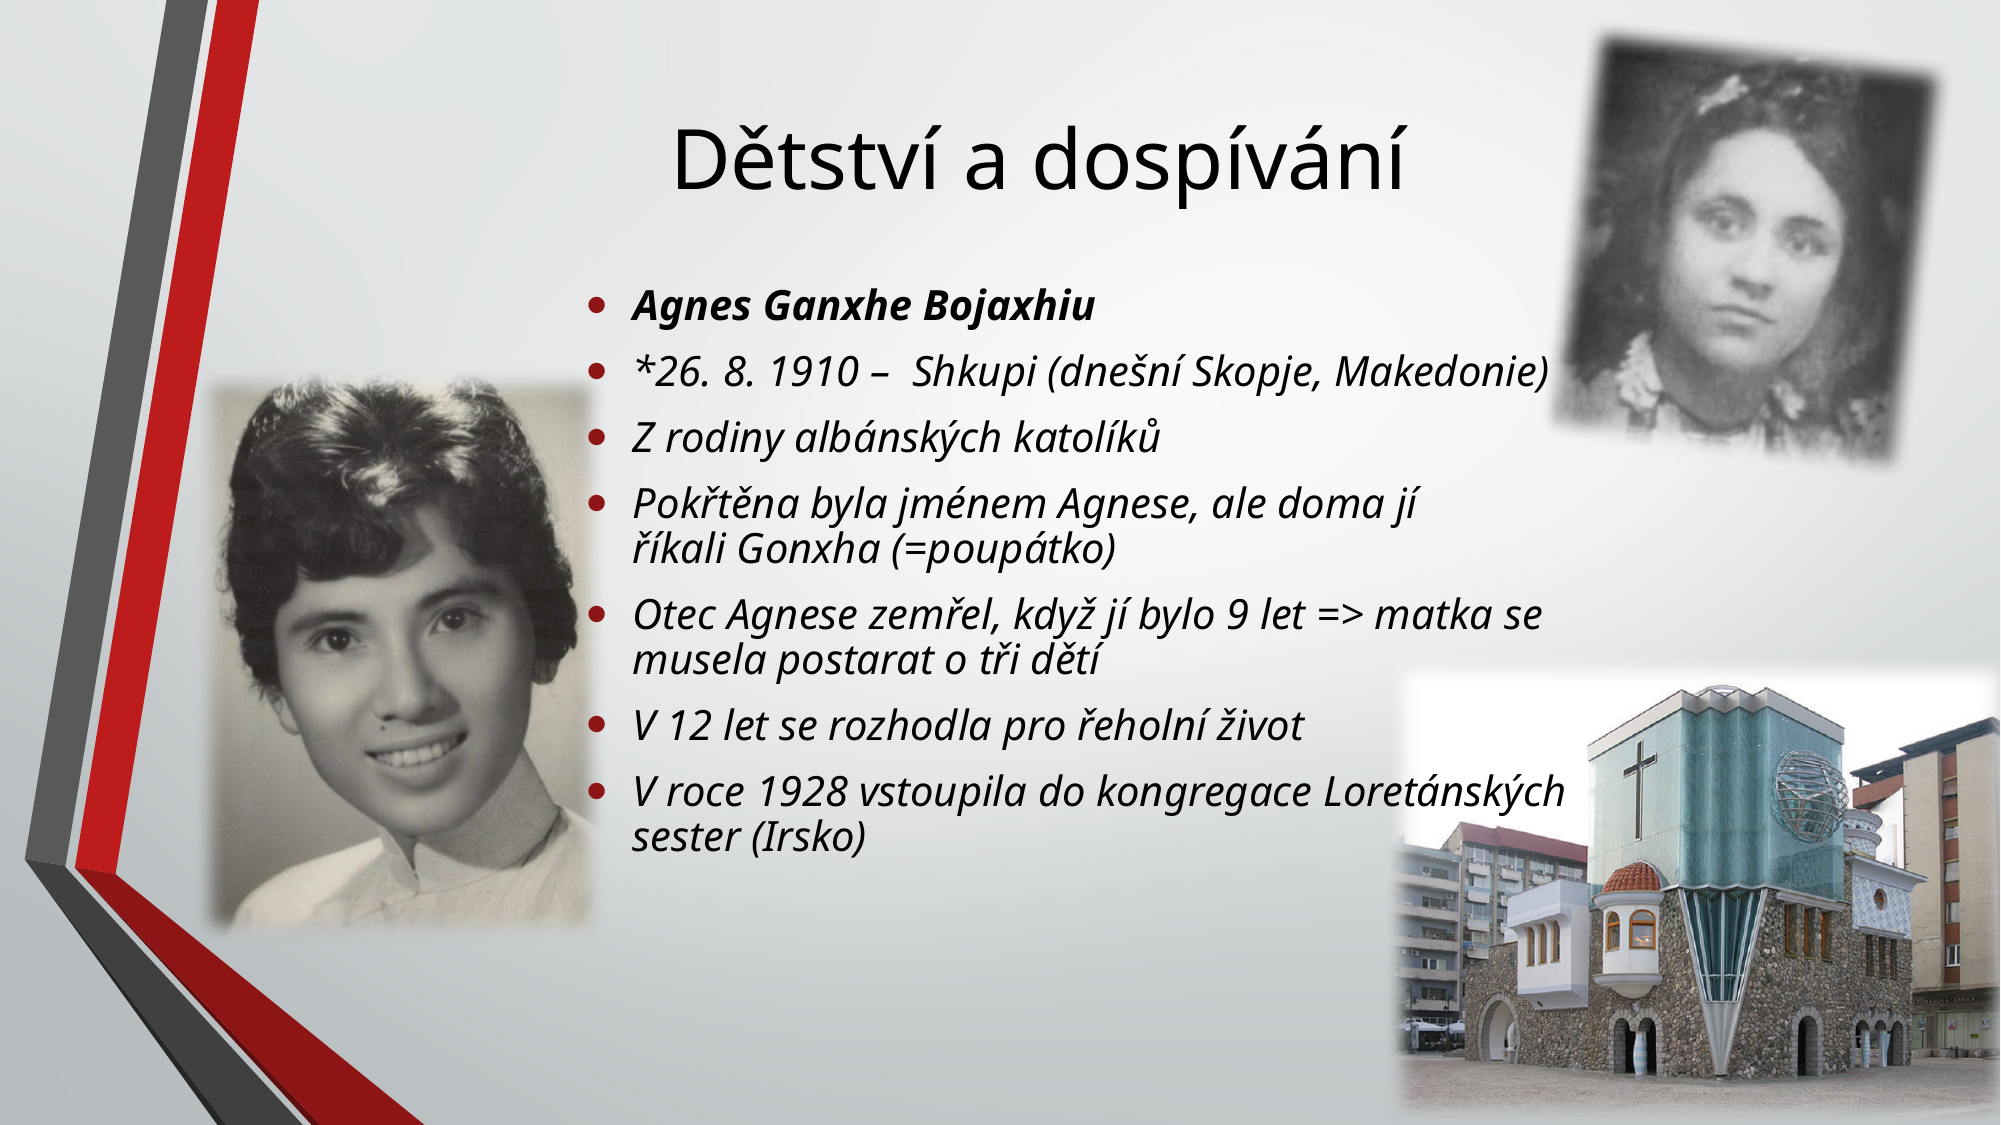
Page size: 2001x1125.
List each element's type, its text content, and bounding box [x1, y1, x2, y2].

title Dětství a dospívání [228, 58, 1557, 253]
list Agnes Ganxhe Bojaxhiu *26. 8. 1910 – Shkupi (dnešní Skopje, Makedonie) Z rodiny albánských katolíků Pokřtěna byla jménem Agnese, ale doma jí říkali Gonxha (=poupátko) Otec Agnese zemřel, když jí bylo 9 let => matka se musela postarat o tři dětí V 12 let se rozhodla pro řeholní život V roce 1928 vstoupila do kongregace Loretánských sester (Irsko) [570, 181, 1668, 963]
picture [1385, 652, 2000, 1125]
picture [1557, 34, 1936, 464]
picture [193, 366, 608, 944]
